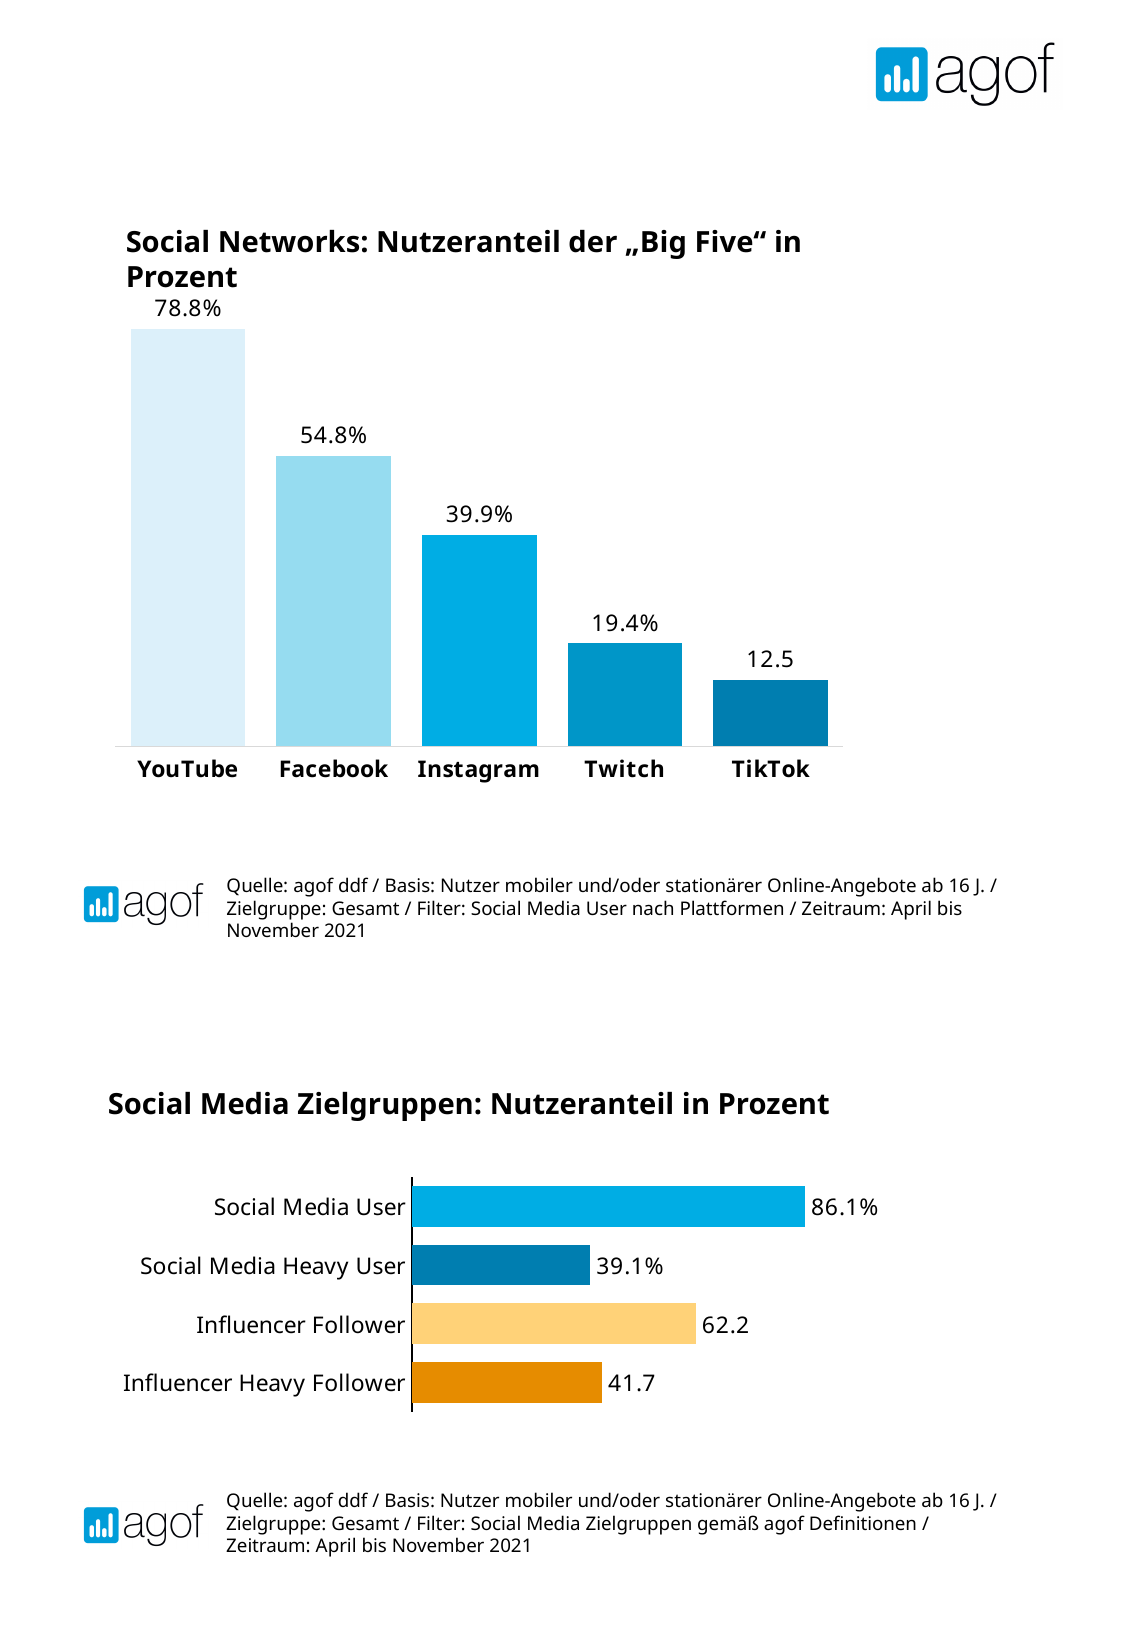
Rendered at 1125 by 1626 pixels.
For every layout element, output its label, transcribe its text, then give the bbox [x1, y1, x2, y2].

picture [78, 1501, 209, 1549]
text_box Quelle: agof ddf / Basis: Nutzer mobiler und/oder stationärer Online-Angebote ab 16 J. / Zielgruppe: Gesamt / Filter: Social Media User nach Plattformen / Zeitraum: April bis November 2021 [211, 866, 1013, 949]
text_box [93, 1078, 960, 1436]
text_box Quelle: agof ddf / Basis: Nutzer mobiler und/oder stationärer Online-Angebote ab 16 J. / Zielgruppe: Gesamt / Filter: Social Media Zielgruppen gemäß agof Definitionen / Zeitraum: April bis November 2021 [211, 1481, 1012, 1564]
picture [78, 880, 209, 928]
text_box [93, 212, 928, 820]
picture [867, 38, 1063, 110]
